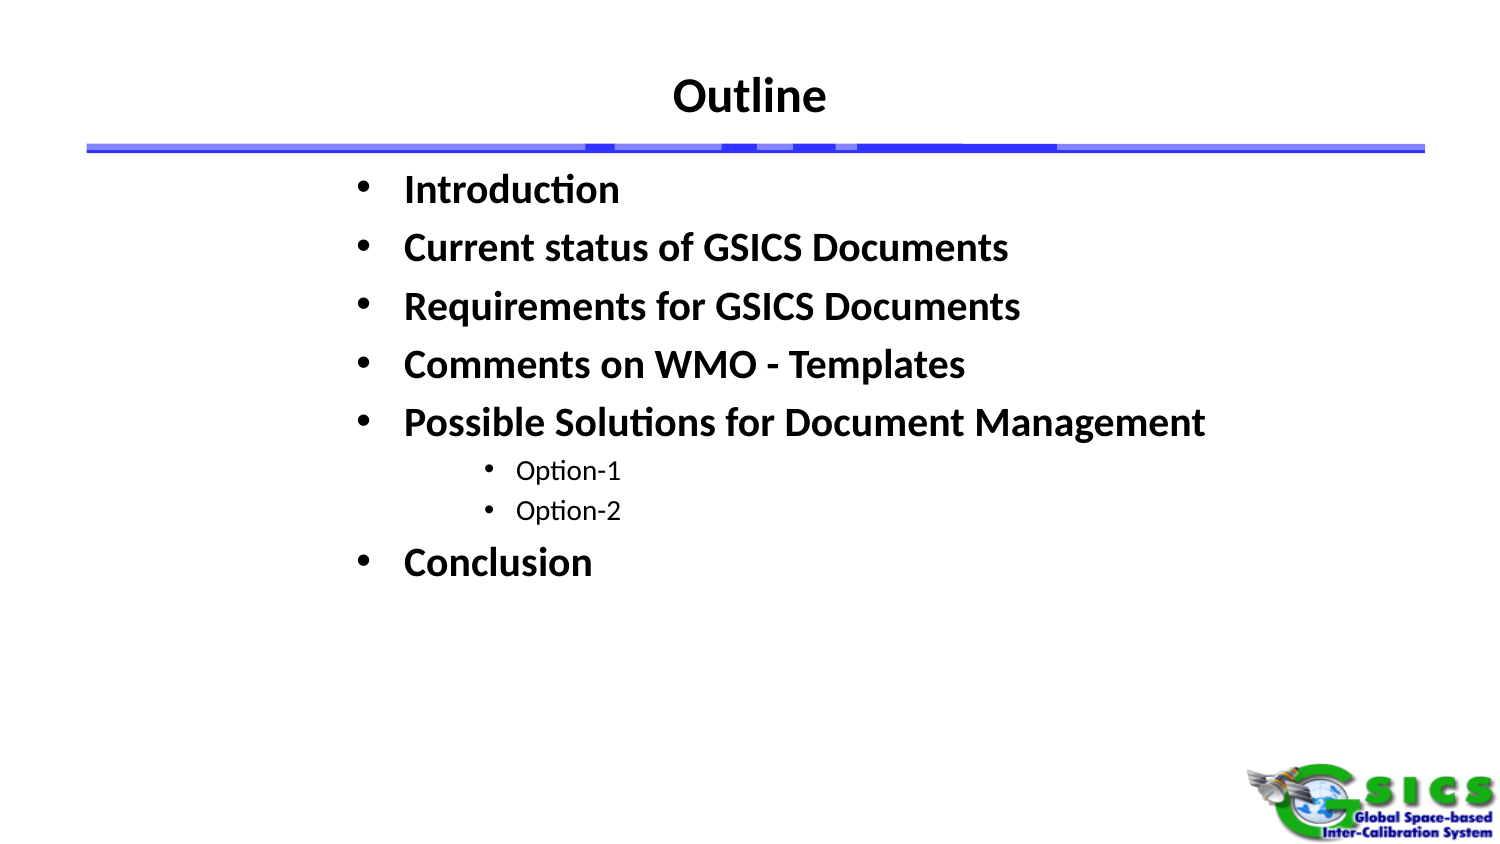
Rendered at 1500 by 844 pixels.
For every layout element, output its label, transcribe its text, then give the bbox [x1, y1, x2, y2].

picture [1240, 758, 1500, 844]
title Outline [74, 33, 1426, 152]
list Introduction Current status of GSICS Documents Requirements for GSICS Documents Comments on WMO - Templates Possible Solutions for Document Management Option-1 Option-2 Conclusion [343, 154, 1228, 713]
